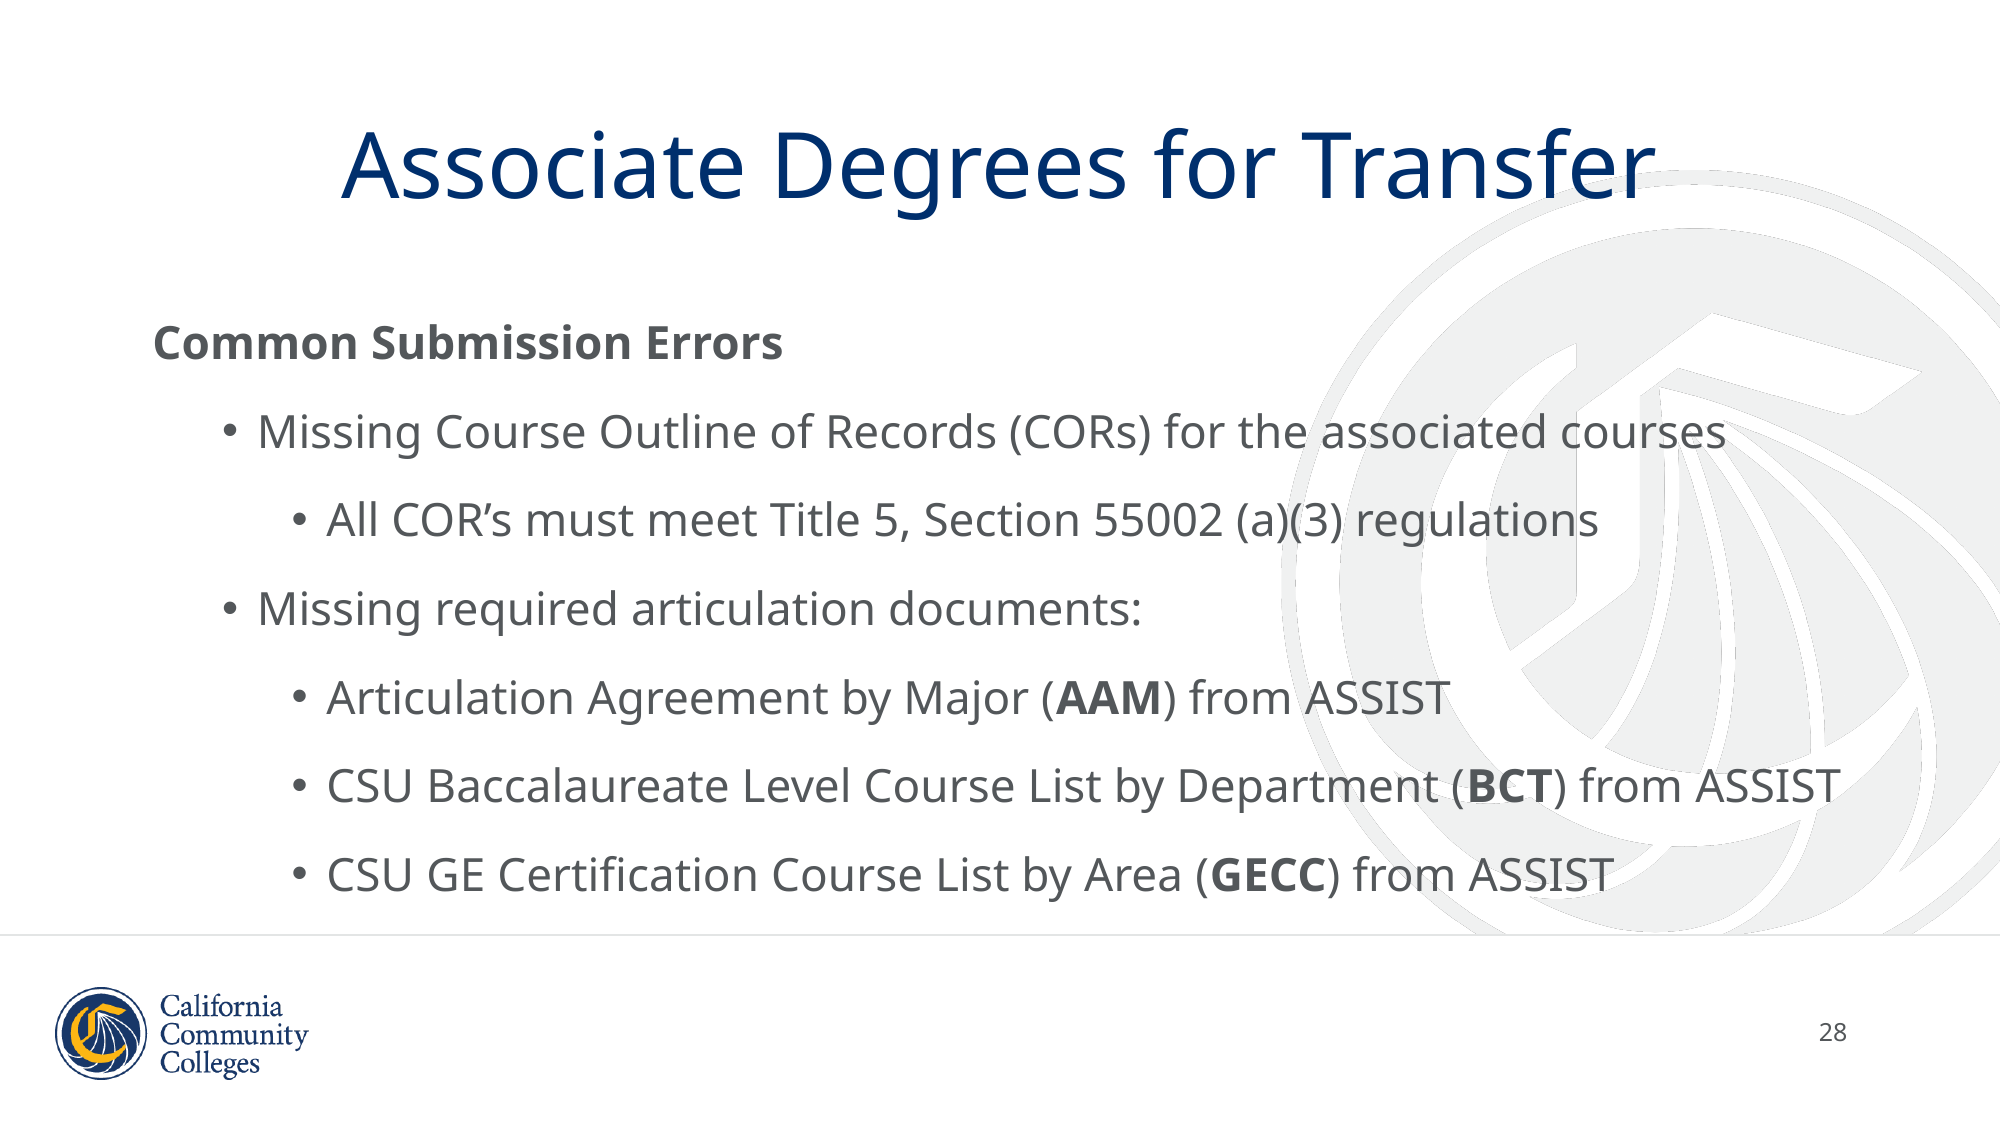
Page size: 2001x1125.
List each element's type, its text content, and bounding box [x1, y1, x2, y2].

picture [1863, 170, 2000, 934]
title Associate Degrees for Transfer [137, 59, 1863, 277]
list Common Submission Errors Missing Course Outline of Records (CORs) for the associated courses All COR’s must meet Title 5, Section 55002 (a)(3) regulations Missing required articulation documents: Articulation Agreement by Major (AAM) from ASSIST CSU Baccalaureate Level Course List by Department (BCT) from ASSIST CSU GE Certification Course List by Area (GECC) from ASSIST [137, 277, 1863, 988]
slide_number 28 [1412, 1003, 1863, 1064]
picture [52, 984, 312, 1083]
